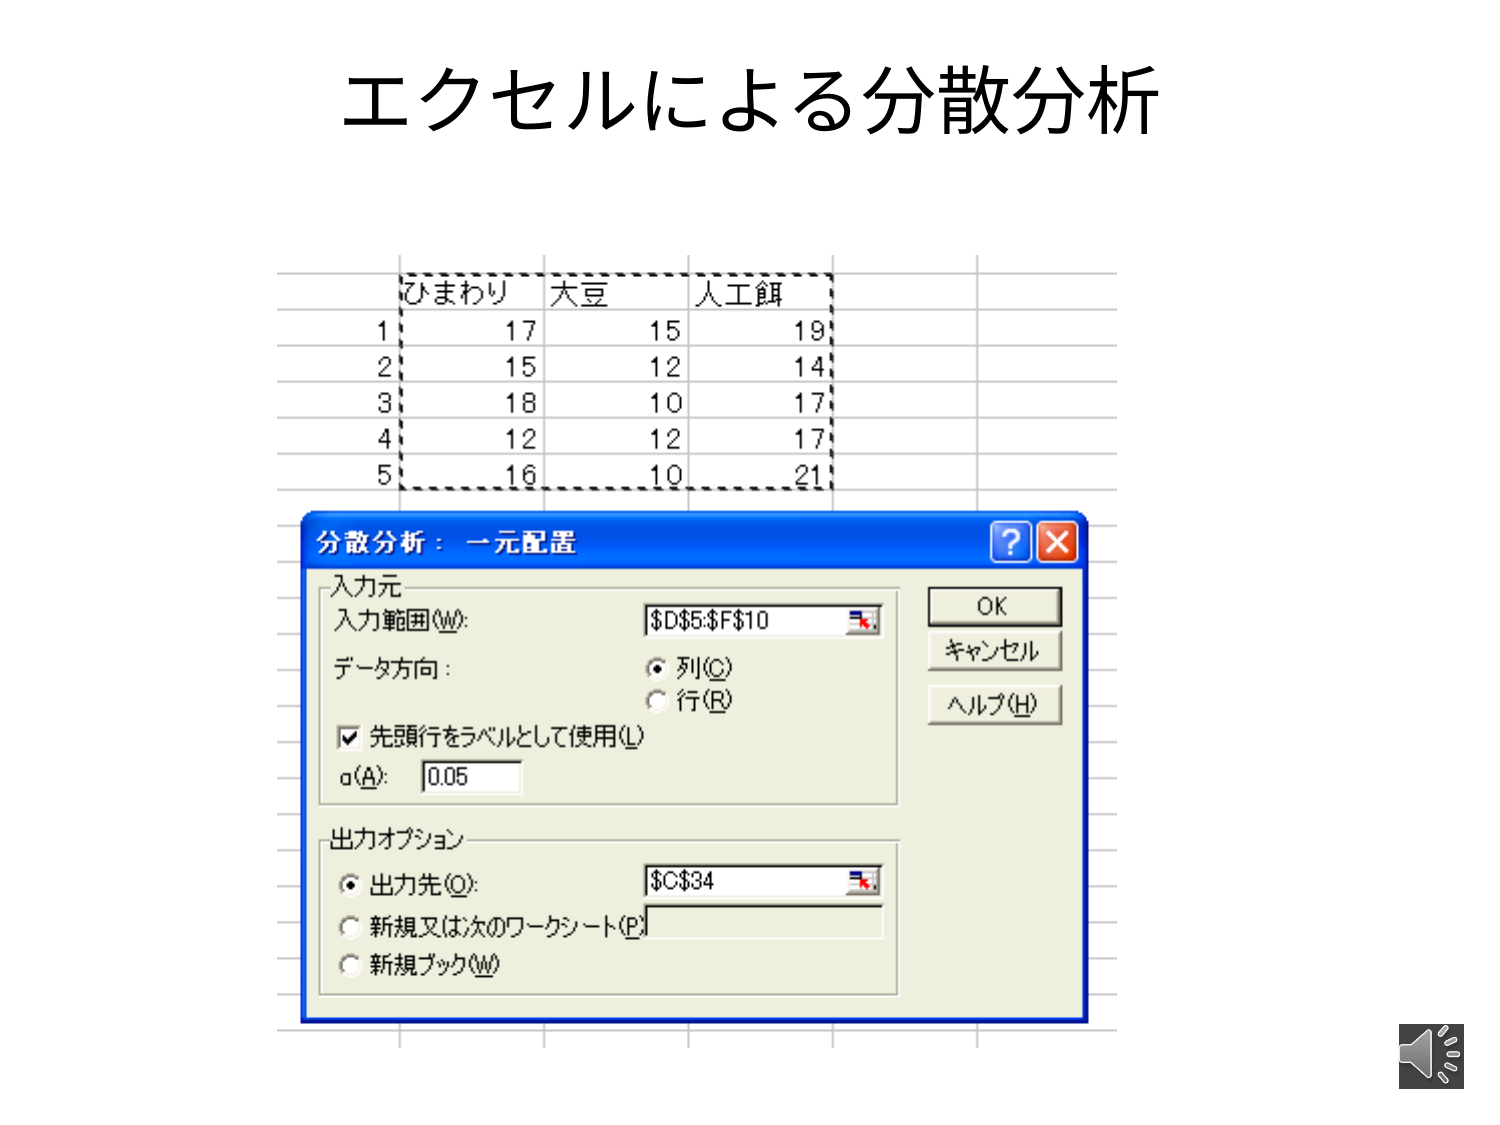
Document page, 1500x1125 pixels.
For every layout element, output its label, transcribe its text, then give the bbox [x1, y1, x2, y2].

picture [277, 255, 1117, 1049]
picture [1397, 1022, 1465, 1090]
title エクセルによる分散分析 [75, 45, 1425, 153]
